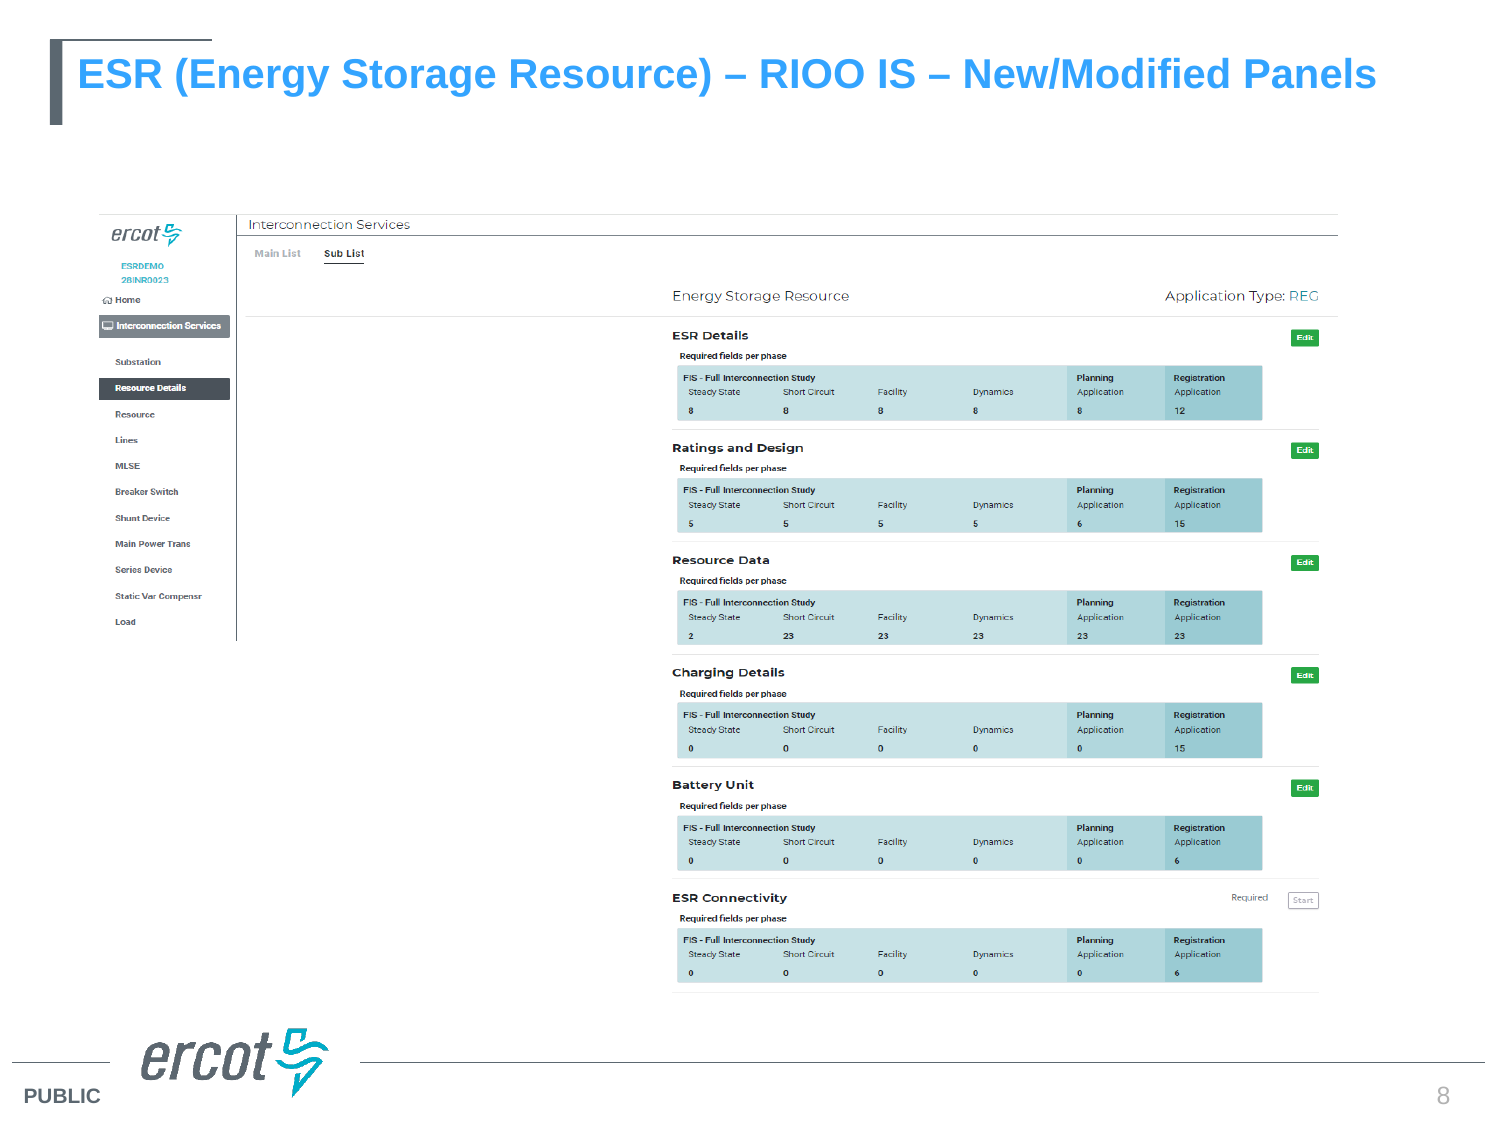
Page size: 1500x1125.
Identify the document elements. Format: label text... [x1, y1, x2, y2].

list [99, 212, 1338, 1004]
slide_number 8 [1400, 1076, 1488, 1113]
title ESR (Energy Storage Resource) – RIOO IS – New/Modified Panels [62, 39, 1450, 125]
picture [137, 1024, 332, 1100]
